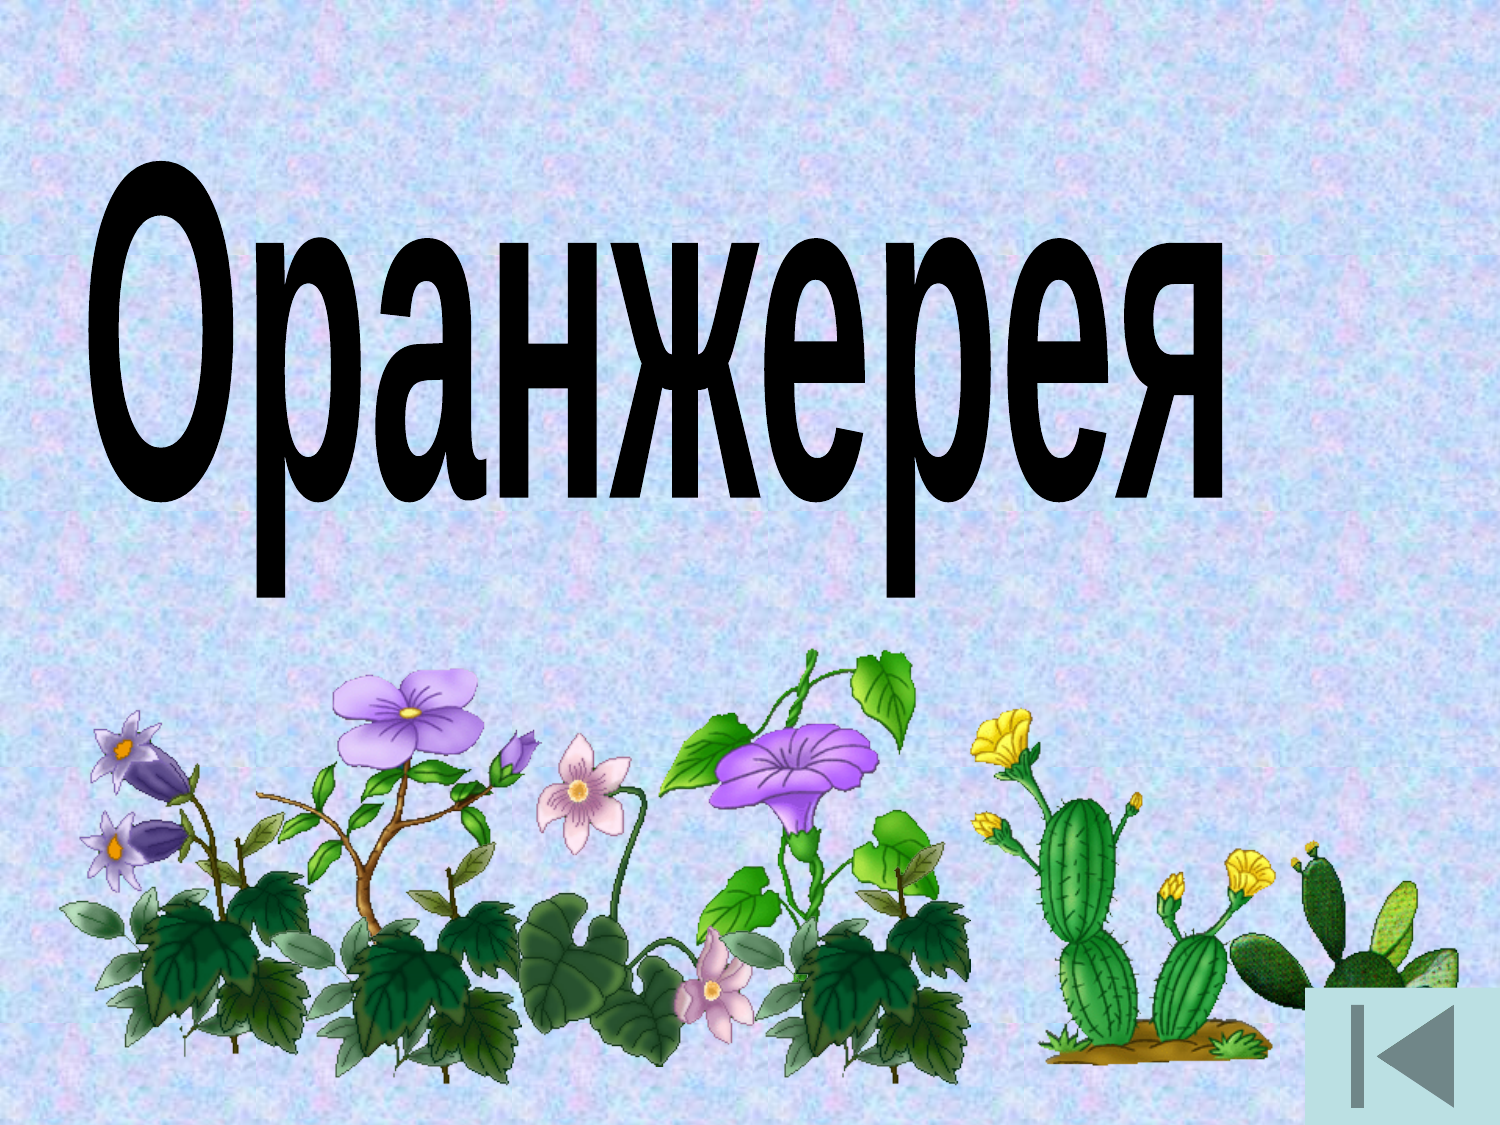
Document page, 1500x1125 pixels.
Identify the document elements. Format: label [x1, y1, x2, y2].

text_box [1305, 987, 1500, 1125]
picture [0, 0, 1500, 1125]
